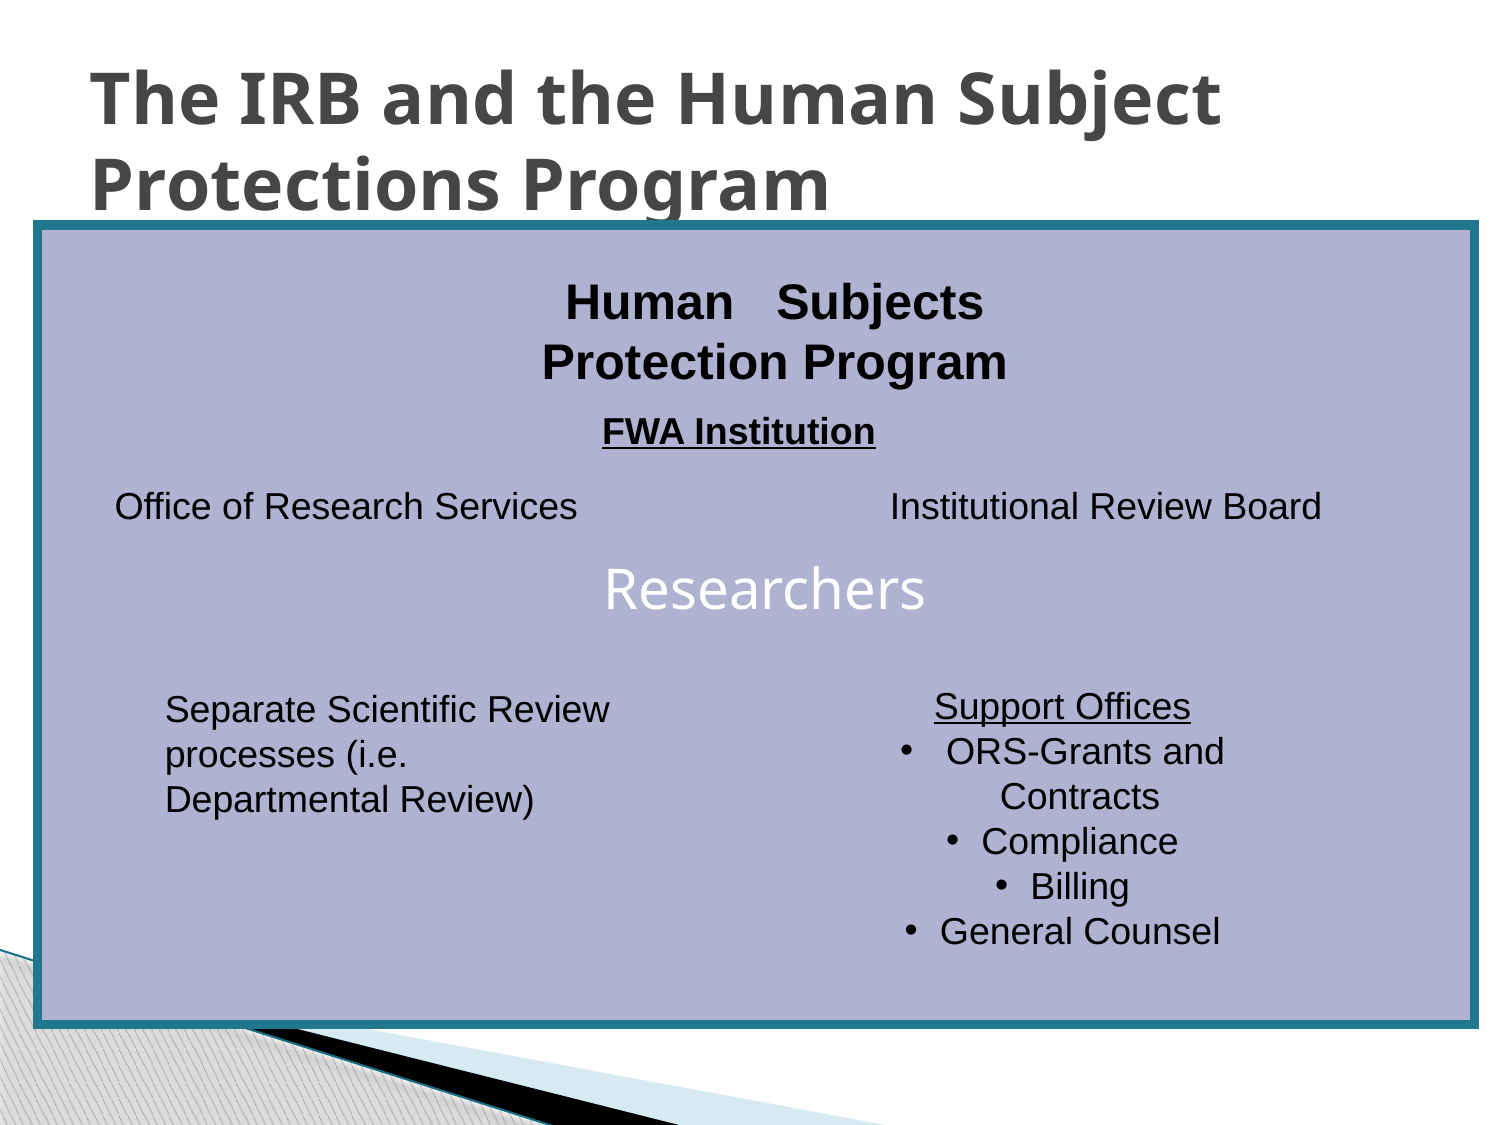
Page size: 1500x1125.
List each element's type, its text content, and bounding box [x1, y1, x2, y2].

text_box Support Offices ORS-Grants and Contracts Compliance Billing General Counsel [799, 674, 1325, 1005]
text_box Human Subjects Protection Program [425, 262, 1125, 398]
text_box Institutional Review Board [874, 474, 1413, 535]
text_box Separate Scientific Review processes (i.e. Departmental Review) [150, 677, 638, 828]
text_box Office of Research Services [99, 474, 688, 535]
text_box FWA Institution [587, 399, 950, 460]
list Researchers [33, 220, 1479, 1029]
title The IRB and the Human Subject Protections Program [75, 45, 1425, 220]
